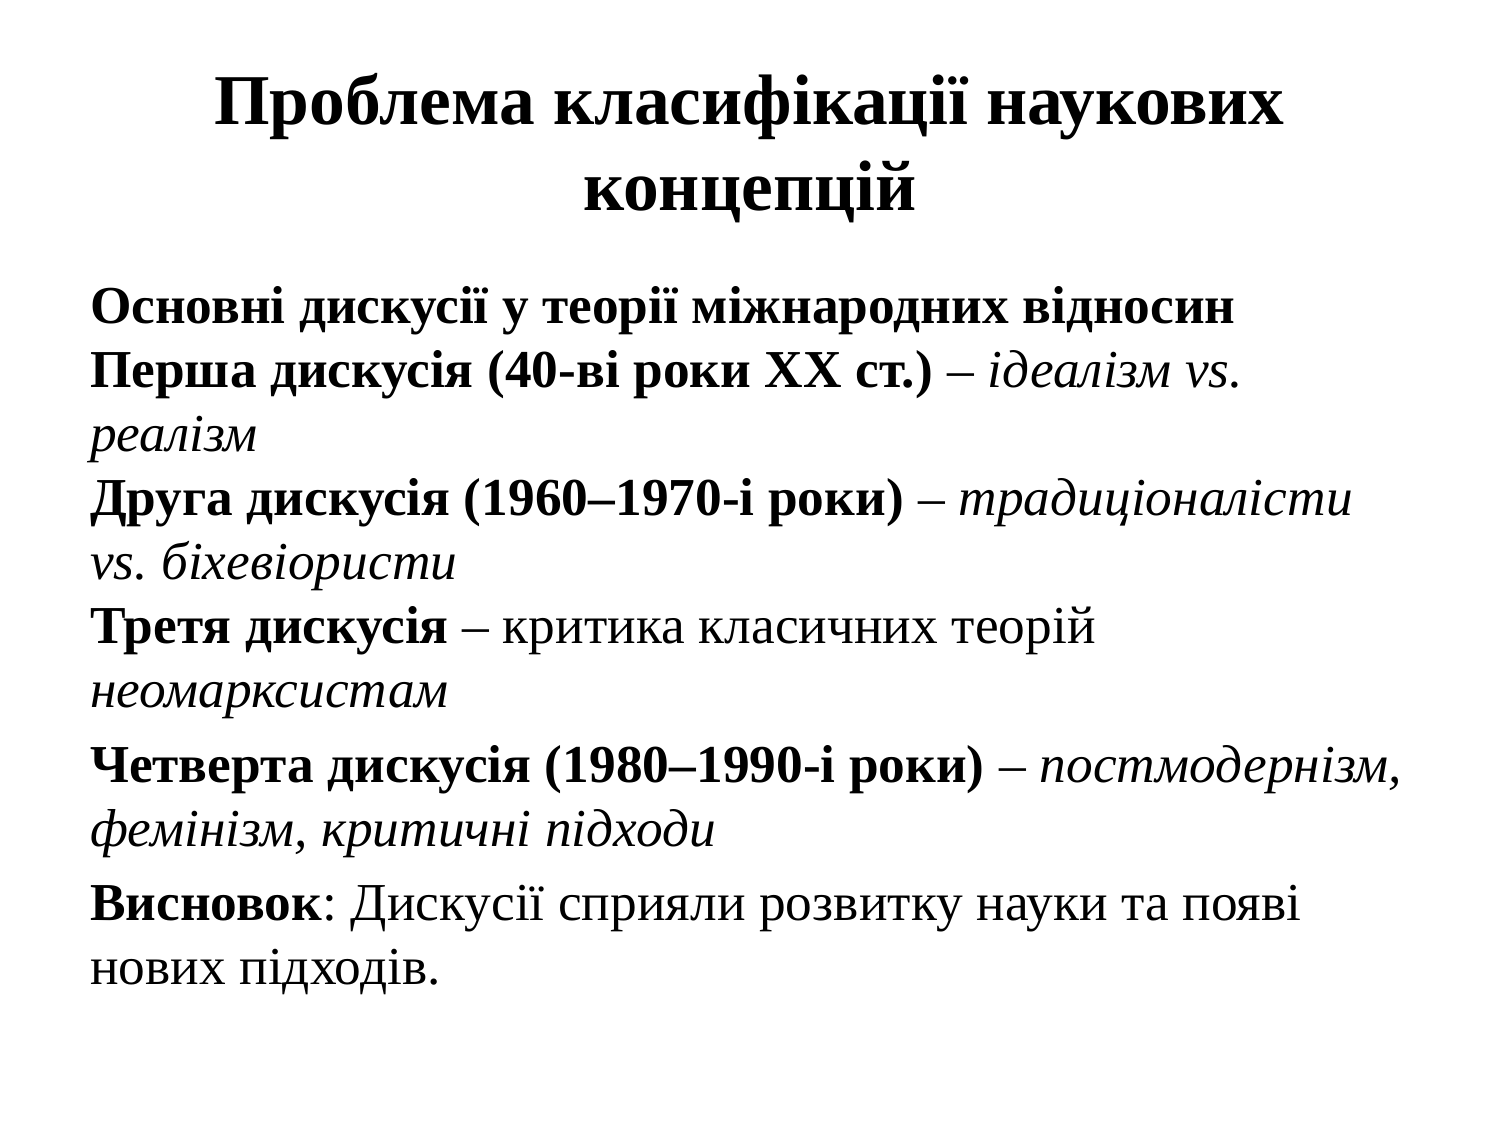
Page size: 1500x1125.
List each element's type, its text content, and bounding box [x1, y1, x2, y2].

list Основні дискусії у теорії міжнародних відносин Перша дискусія (40-ві роки XX ст.) – ідеалізм vs. реалізм Друга дискусія (1960–1970-і роки) – традиціоналісти vs. біхевіористи Третя дискусія – критика класичних теорій неомарксистам Четверта дискусія (1980–1990-і роки) – постмодернізм, фемінізм, критичні підходи Висновок: Дискусії сприяли розвитку науки та появі нових підходів. [75, 262, 1425, 1005]
title Проблема класифікації наукових концепцій [75, 45, 1425, 233]
